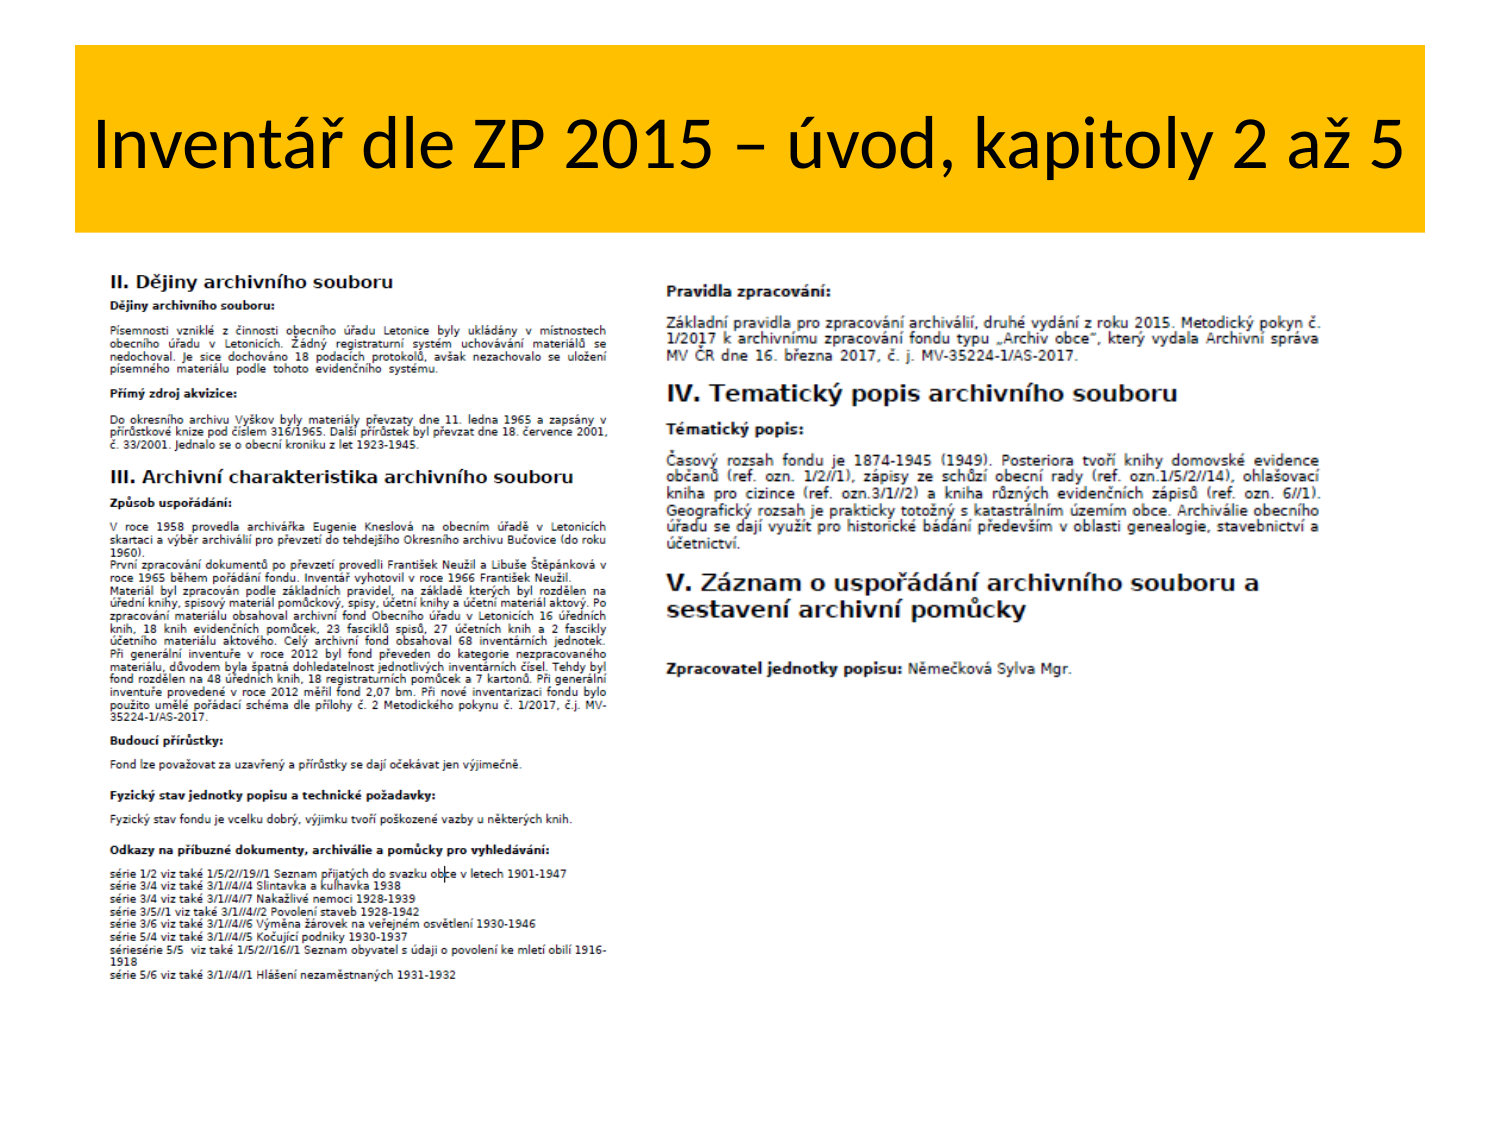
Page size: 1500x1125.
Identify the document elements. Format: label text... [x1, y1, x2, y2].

picture [655, 264, 1333, 790]
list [100, 255, 618, 998]
title Inventář dle ZP 2015 – úvod, kapitoly 2 až 5 [75, 45, 1425, 233]
